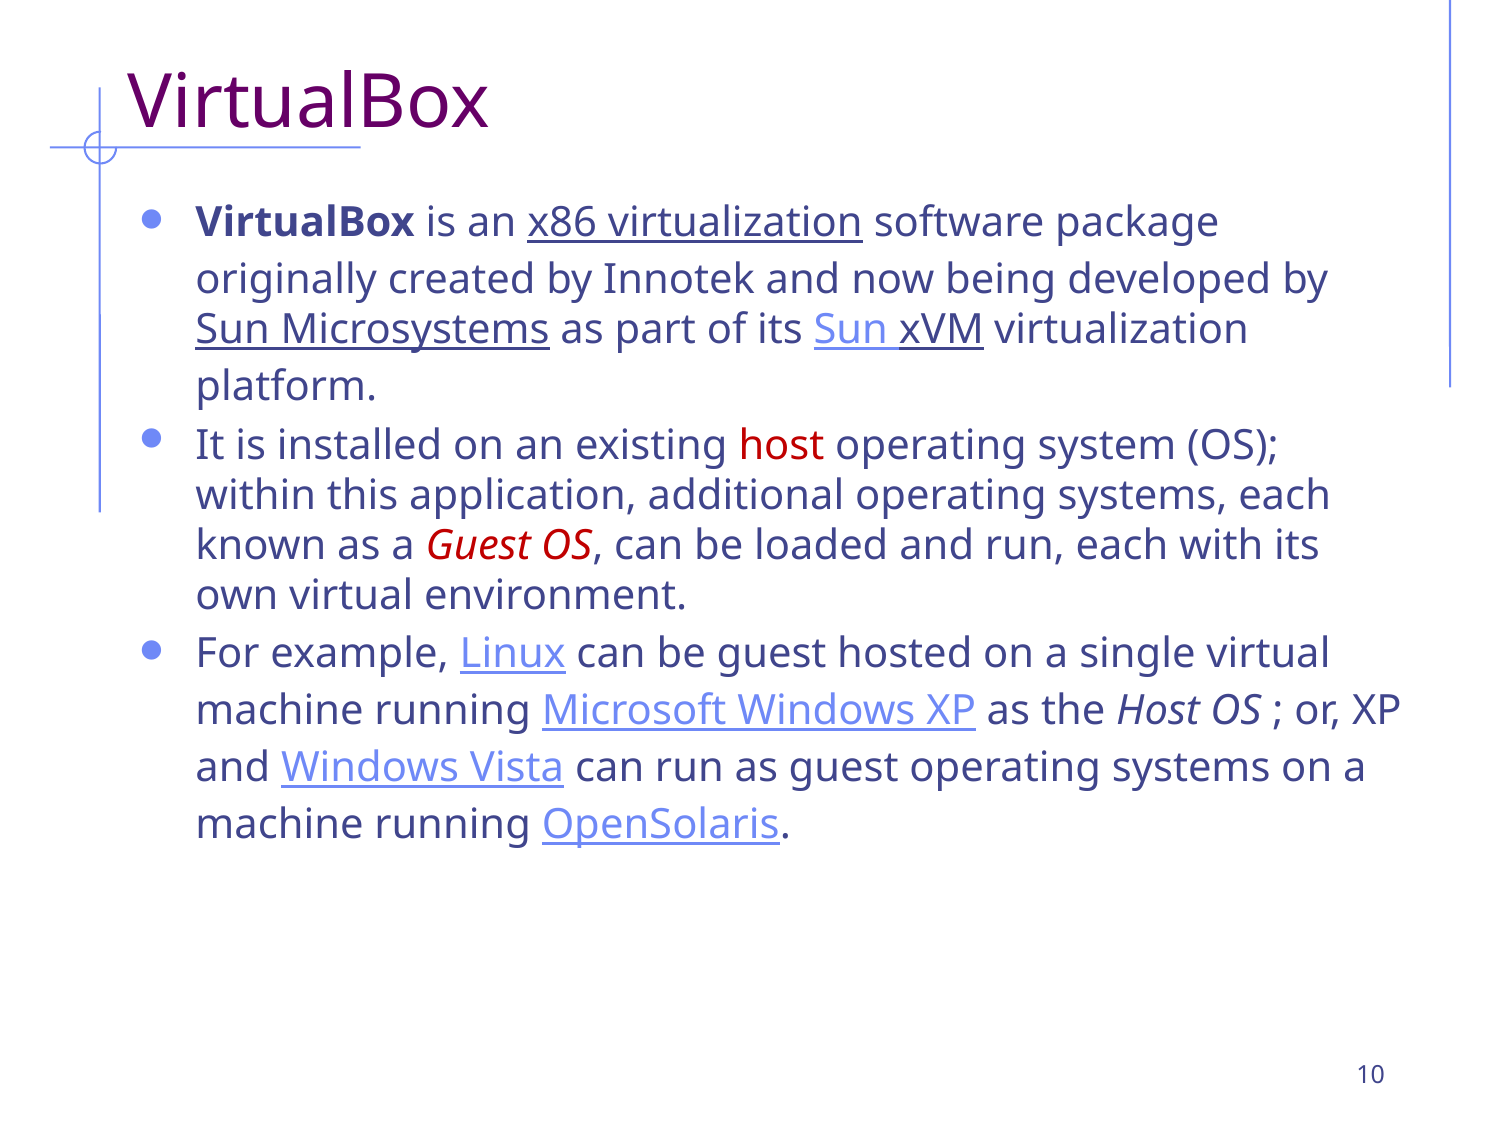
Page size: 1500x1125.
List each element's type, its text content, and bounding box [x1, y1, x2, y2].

list VirtualBox is an x86 virtualization software package originally created by Innotek and now being developed by Sun Microsystems as part of its Sun xVM virtualization platform. It is installed on an existing host operating system (OS); within this application, additional operating systems, each known as a Guest OS, can be loaded and run, each with its own virtual environment. For example, Linux can be guest hosted on a single virtual machine running Microsoft Windows XP as the Host OS ; or, XP and Windows Vista can run as guest operating systems on a machine running OpenSolaris. [123, 187, 1425, 1038]
title VirtualBox [112, 49, 1389, 151]
text_box 10 [1137, 1050, 1400, 1100]
